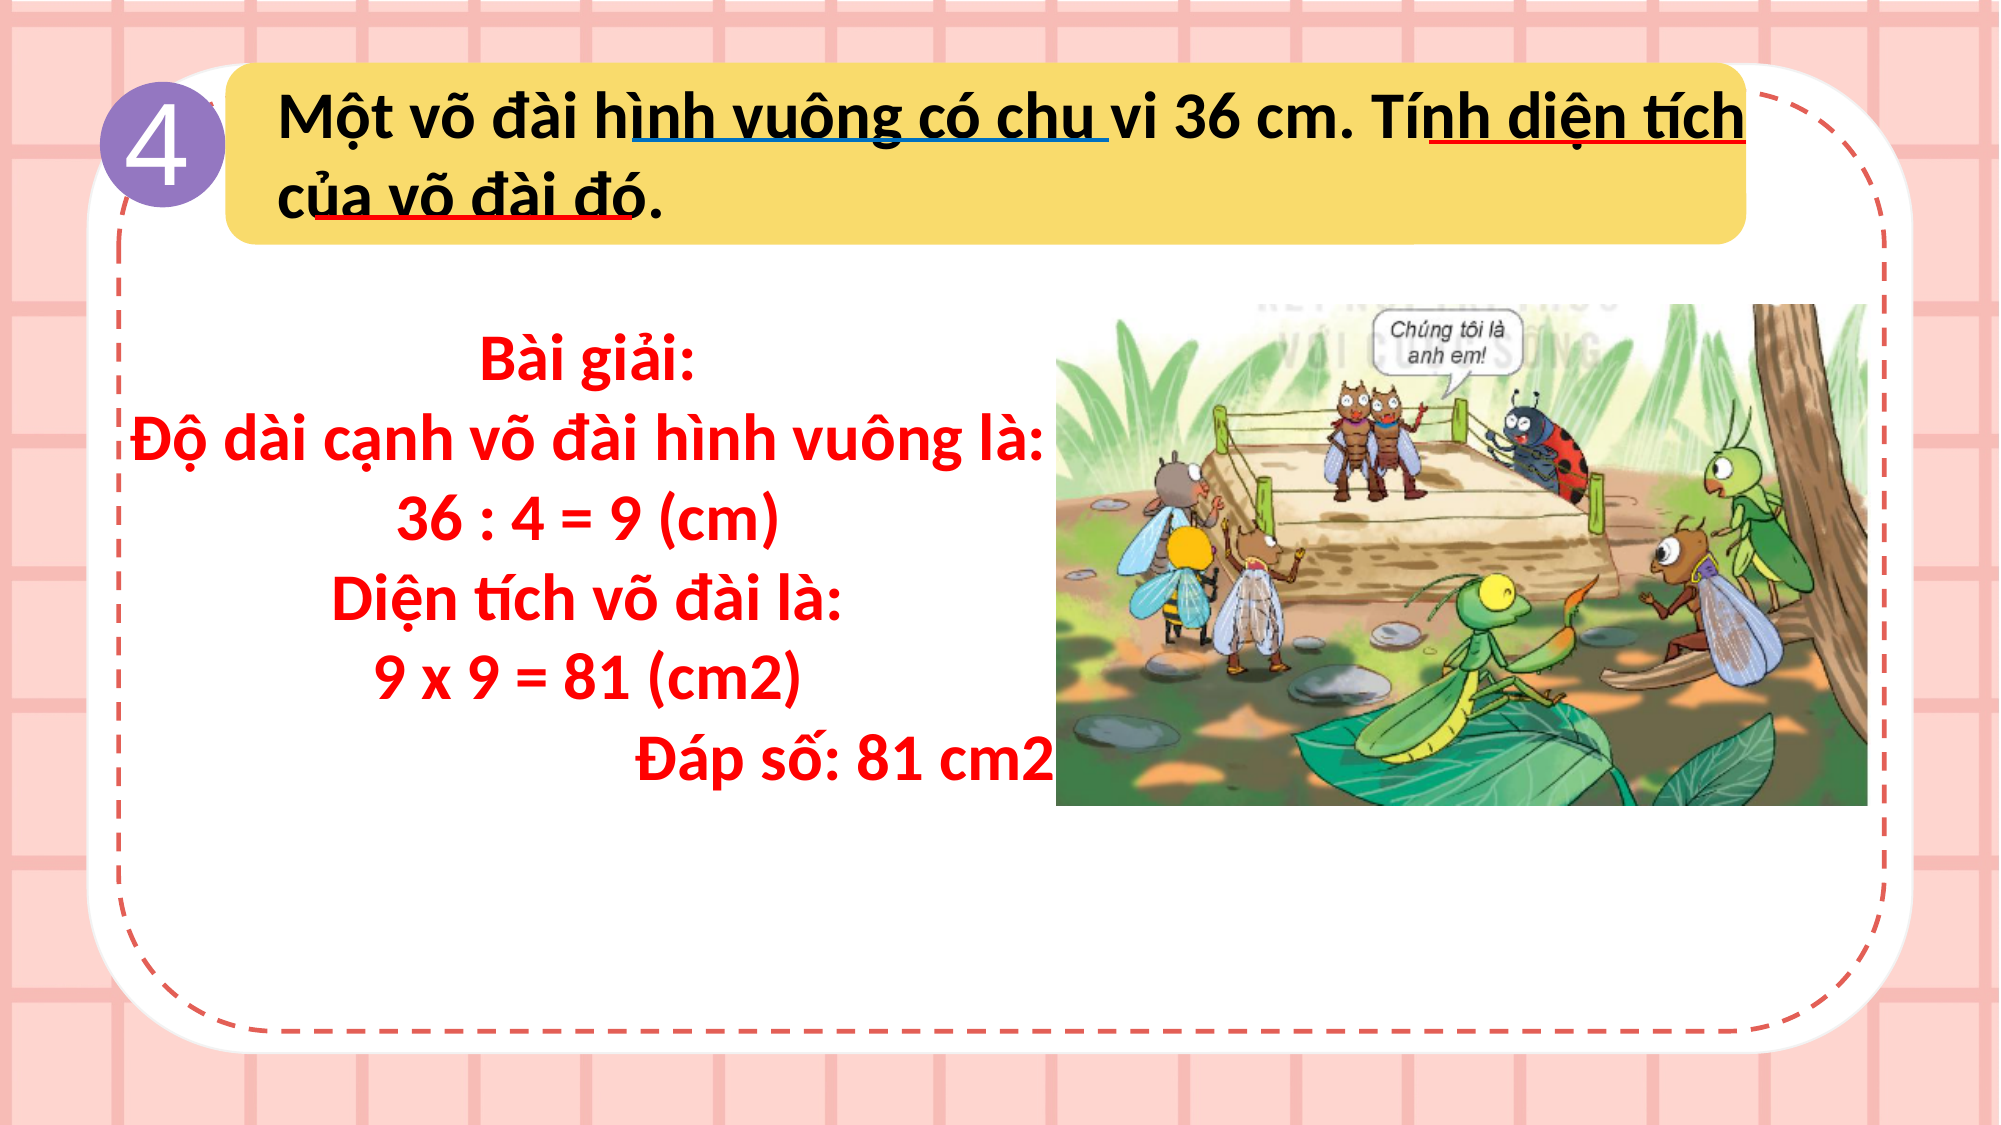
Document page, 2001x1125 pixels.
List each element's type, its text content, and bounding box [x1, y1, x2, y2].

text_box Bài giải: Độ dài cạnh võ đài hình vuông là: 36 : 4 = 9 (cm) Diện tích võ đài là: 9 x 9 = 81 (cm2) Đáp số: 81 cm2 [106, 306, 1056, 801]
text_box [225, 62, 1777, 265]
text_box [87, 65, 225, 218]
picture [0, 0, 2000, 1125]
